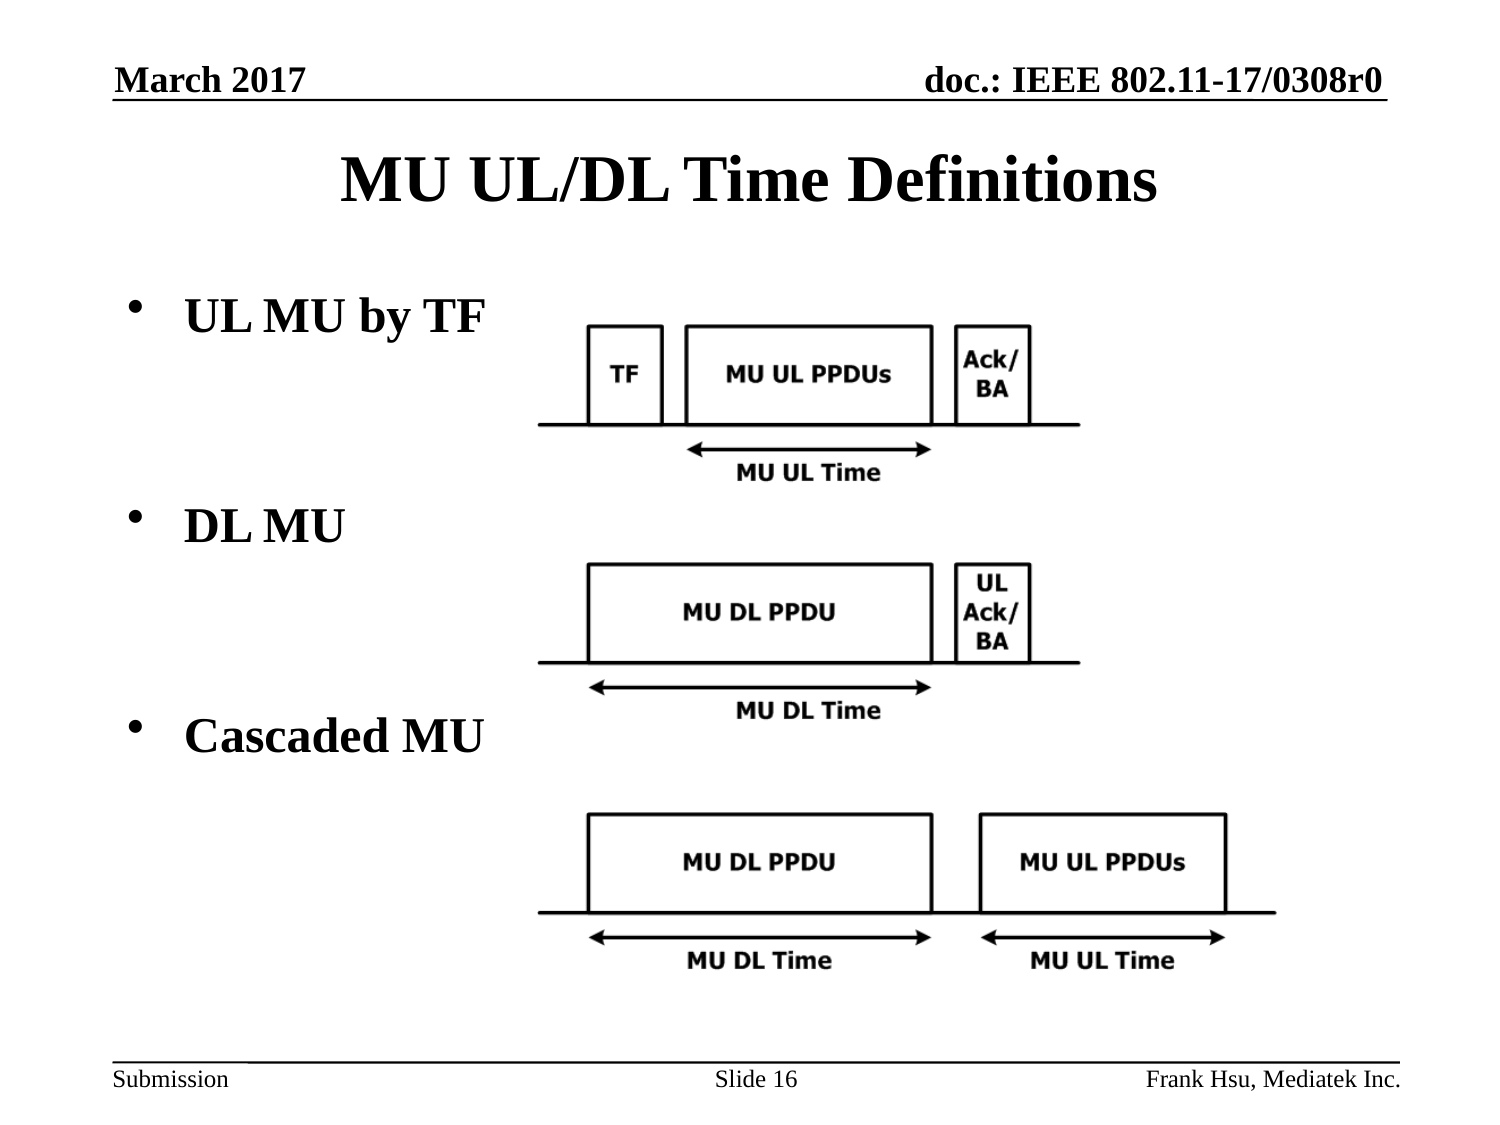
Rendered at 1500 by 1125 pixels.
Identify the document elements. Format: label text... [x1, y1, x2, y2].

title MU UL/DL Time Definitions [112, 112, 1388, 238]
footer Frank Hsu, Mediatek Inc. [1142, 1061, 1402, 1093]
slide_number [114, 54, 309, 101]
picture [537, 812, 1277, 977]
picture [537, 324, 1081, 490]
list UL MU by TF DL MU Cascaded MU [112, 274, 1388, 1001]
slide_number Slide 16 [712, 1061, 800, 1093]
picture [537, 562, 1081, 727]
